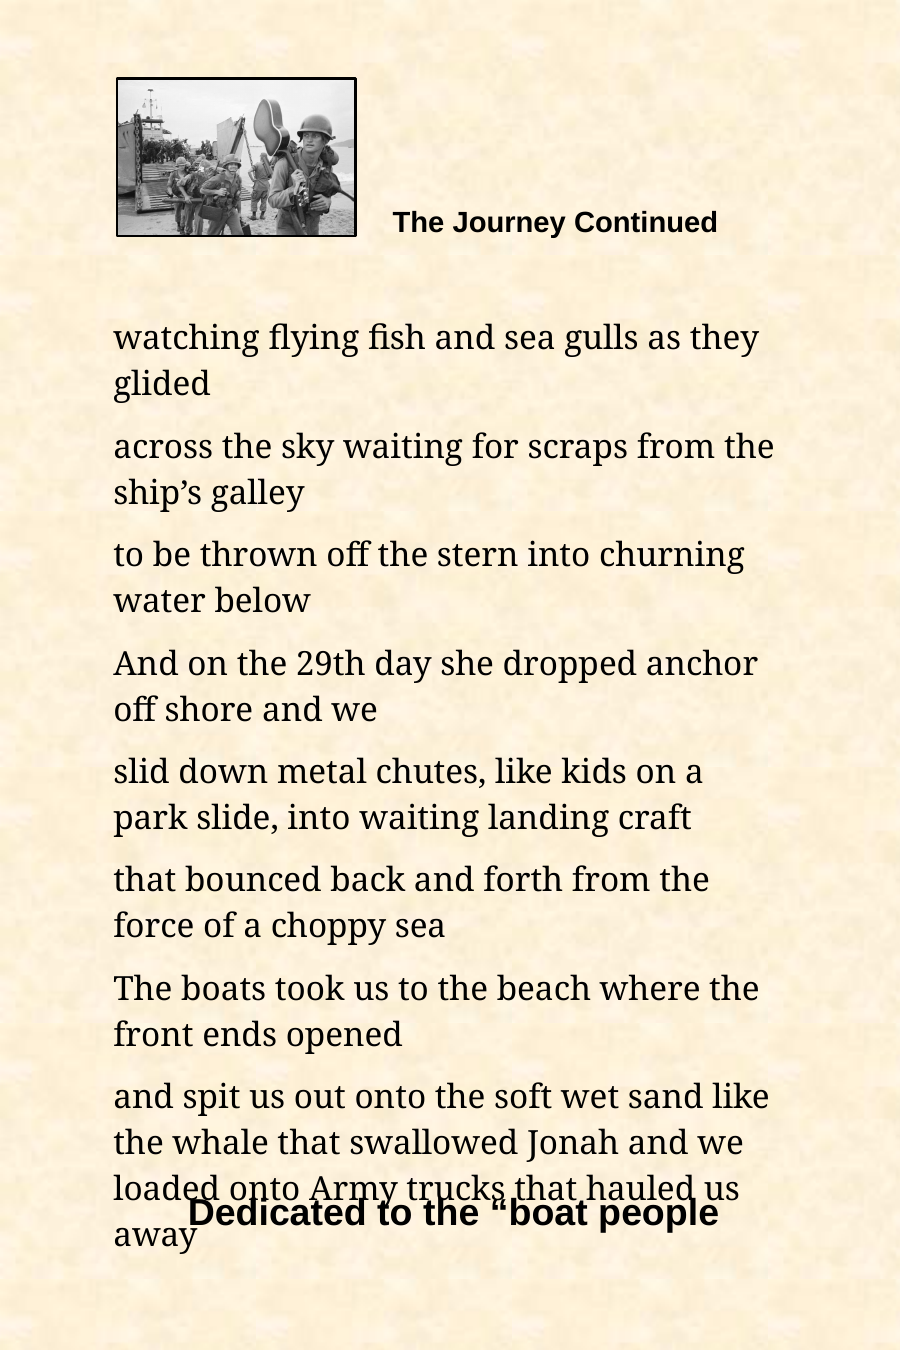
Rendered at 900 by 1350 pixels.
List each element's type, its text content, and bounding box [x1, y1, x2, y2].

picture [0, 0, 900, 1350]
text_box Dedicated to the “boat people [172, 1180, 802, 1241]
text_box The Journey Continued [377, 190, 828, 246]
text_box watching flying fish and sea gulls as they glided across the sky waiting for scraps from the ship’s galley to be thrown off the stern into churning water below And on the 29th day she dropped anchor off shore and we slid down metal chutes, like kids on a park slide, into waiting landing craft that bounced back and forth from the force of a choppy sea The boats took us to the beach where the front ends opened and spit us out onto the soft wet sand like the whale that swallowed Jonah and we loaded onto Army trucks that hauled us away [98, 303, 802, 1261]
